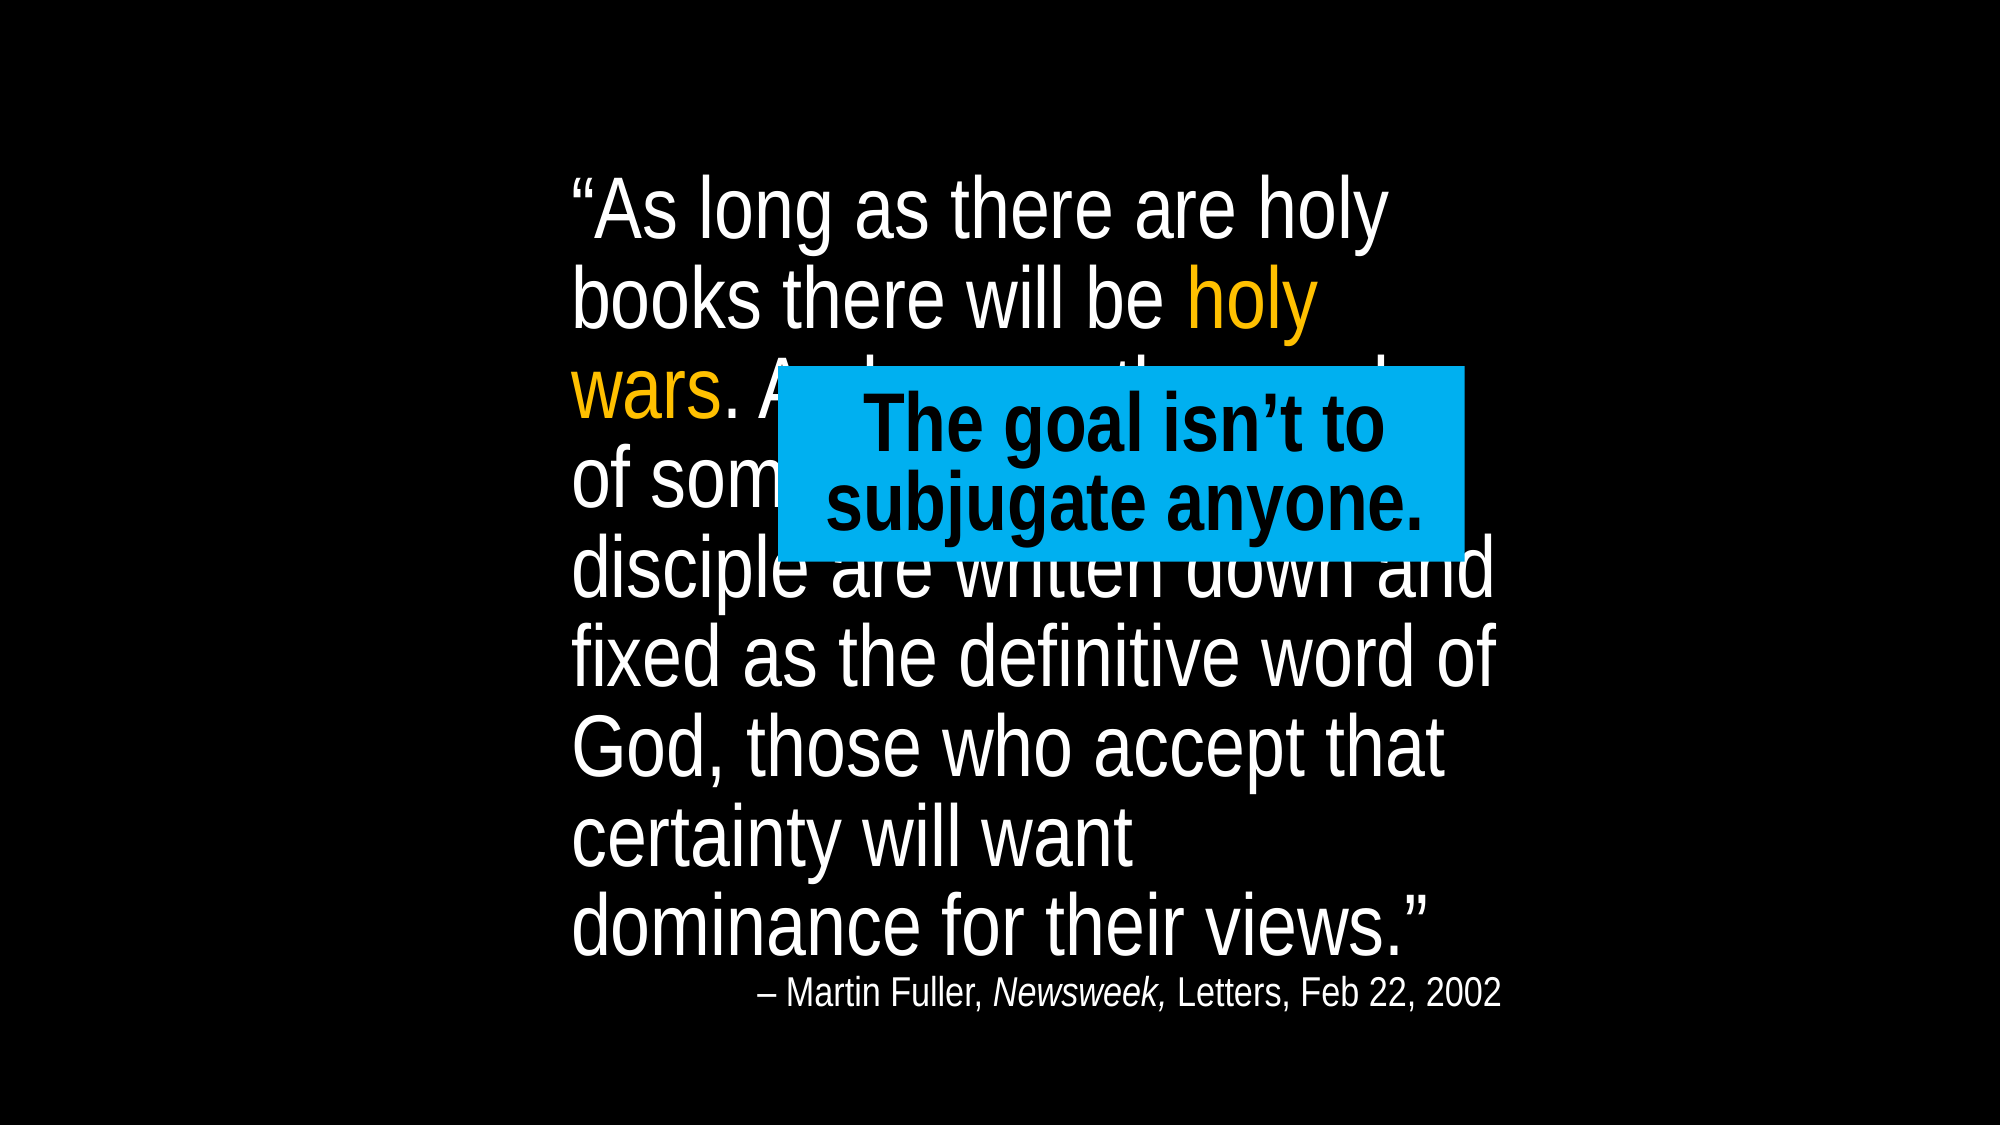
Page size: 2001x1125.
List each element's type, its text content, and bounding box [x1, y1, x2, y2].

text_box “As long as there are holy books there will be holy wars. As long as the words of some king, prophet, or disciple are written down and fixed as the definitive word of God, those who accept that certainty will want dominance for their views.” – Martin Fuller, Newsweek, Letters, Feb 22, 2002 [481, 159, 1517, 1125]
text_box The goal isn’t to subjugate anyone. [777, 365, 1466, 563]
